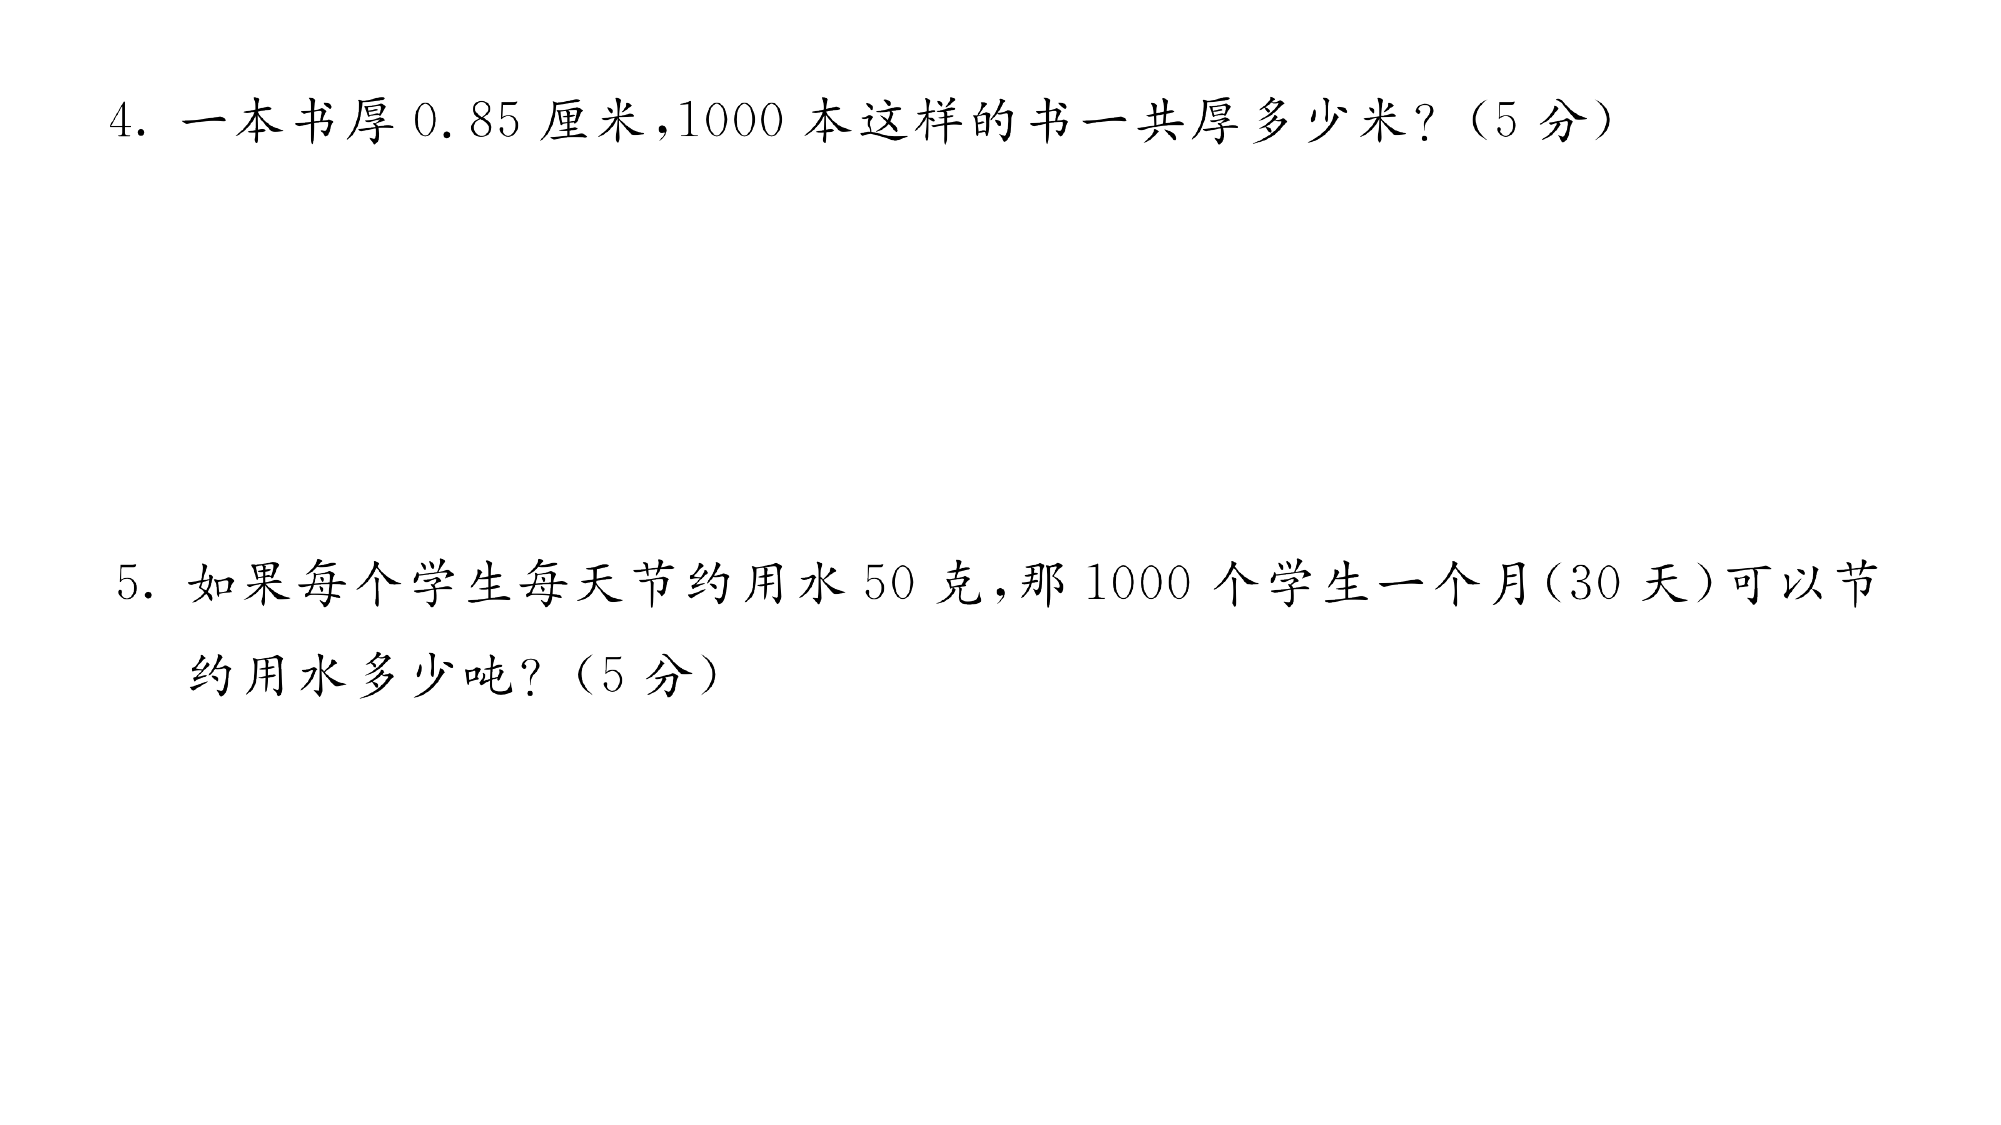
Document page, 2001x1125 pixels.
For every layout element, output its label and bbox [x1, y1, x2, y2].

picture [106, 75, 2000, 1001]
